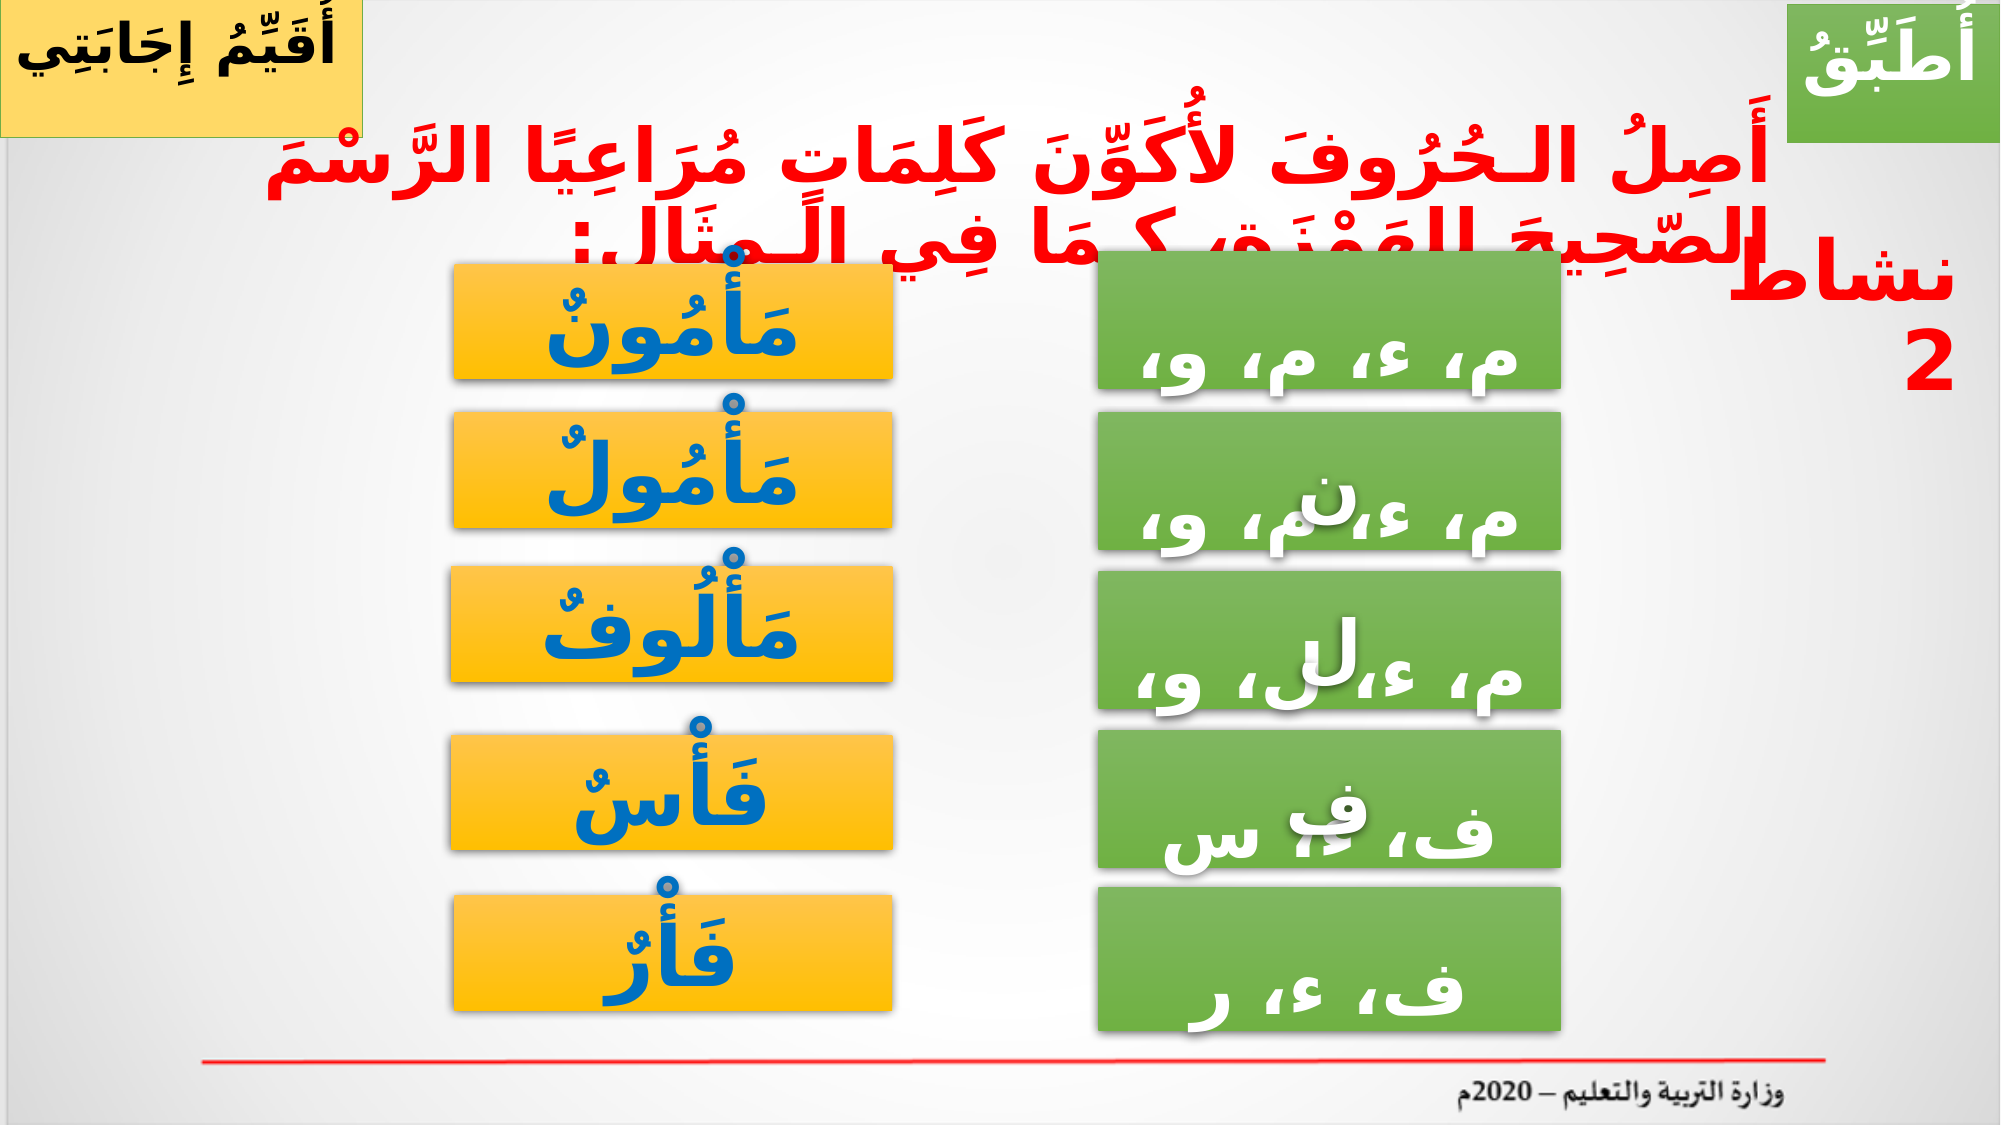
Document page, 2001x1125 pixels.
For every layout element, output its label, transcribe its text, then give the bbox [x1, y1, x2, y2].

text_box مَأْلُوفٌ [451, 566, 893, 682]
text_box فَأْسٌ [451, 735, 893, 850]
text_box مَأْمُولٌ [454, 412, 893, 528]
text_box فَأْرٌ [454, 895, 893, 1011]
text_box م، ء، م، و، ن [1098, 251, 1561, 389]
text_box م، ء، ل، و، ف [1098, 571, 1561, 709]
text_box ف، ء، س [1098, 730, 1561, 868]
text_box أُطَبِّقُ [1787, 4, 2000, 143]
title أَصِلُ الـحُرُوفَ لأُكَوِّنَ كَلِمَاتٍ مُرَاعِيًا الرَّسْمَ الصّحِيحَ للهَمْزَةِ، كـمَا فِي الـمِثَالِ: [28, 90, 1788, 308]
text_box نشاط 2 [1696, 209, 1975, 428]
text_box م، ء، م، و، ل [1098, 412, 1561, 550]
text_box مَأْمُونٌ [454, 272, 893, 379]
text_box ف، ء، ر [1098, 887, 1561, 1031]
picture [0, 0, 2001, 1125]
text_box أُقَيِّمُ إِجَابَتِي [0, 0, 363, 138]
